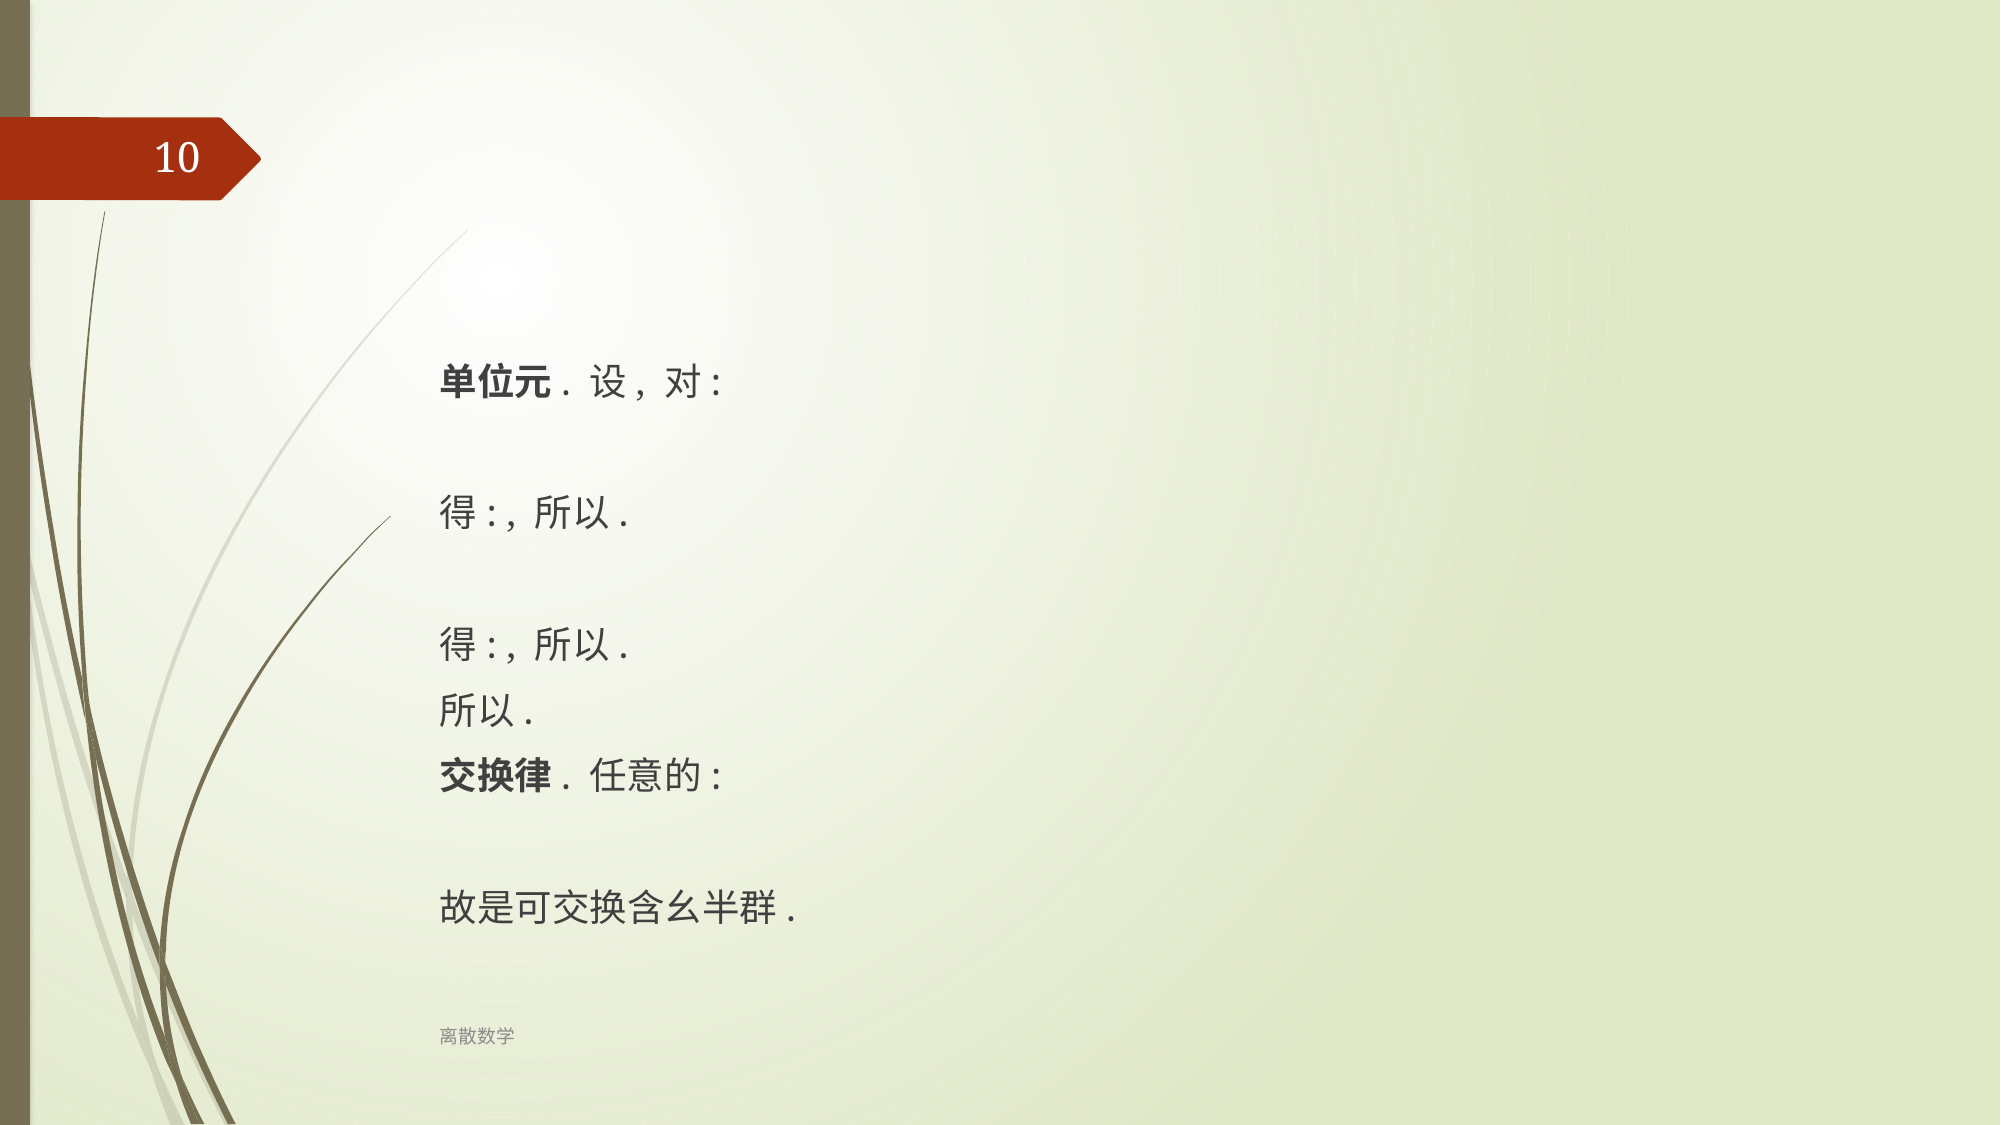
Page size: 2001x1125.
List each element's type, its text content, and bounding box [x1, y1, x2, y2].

footer 离散数学 [424, 1006, 1675, 1067]
slide_number ‹#› [87, 129, 216, 190]
